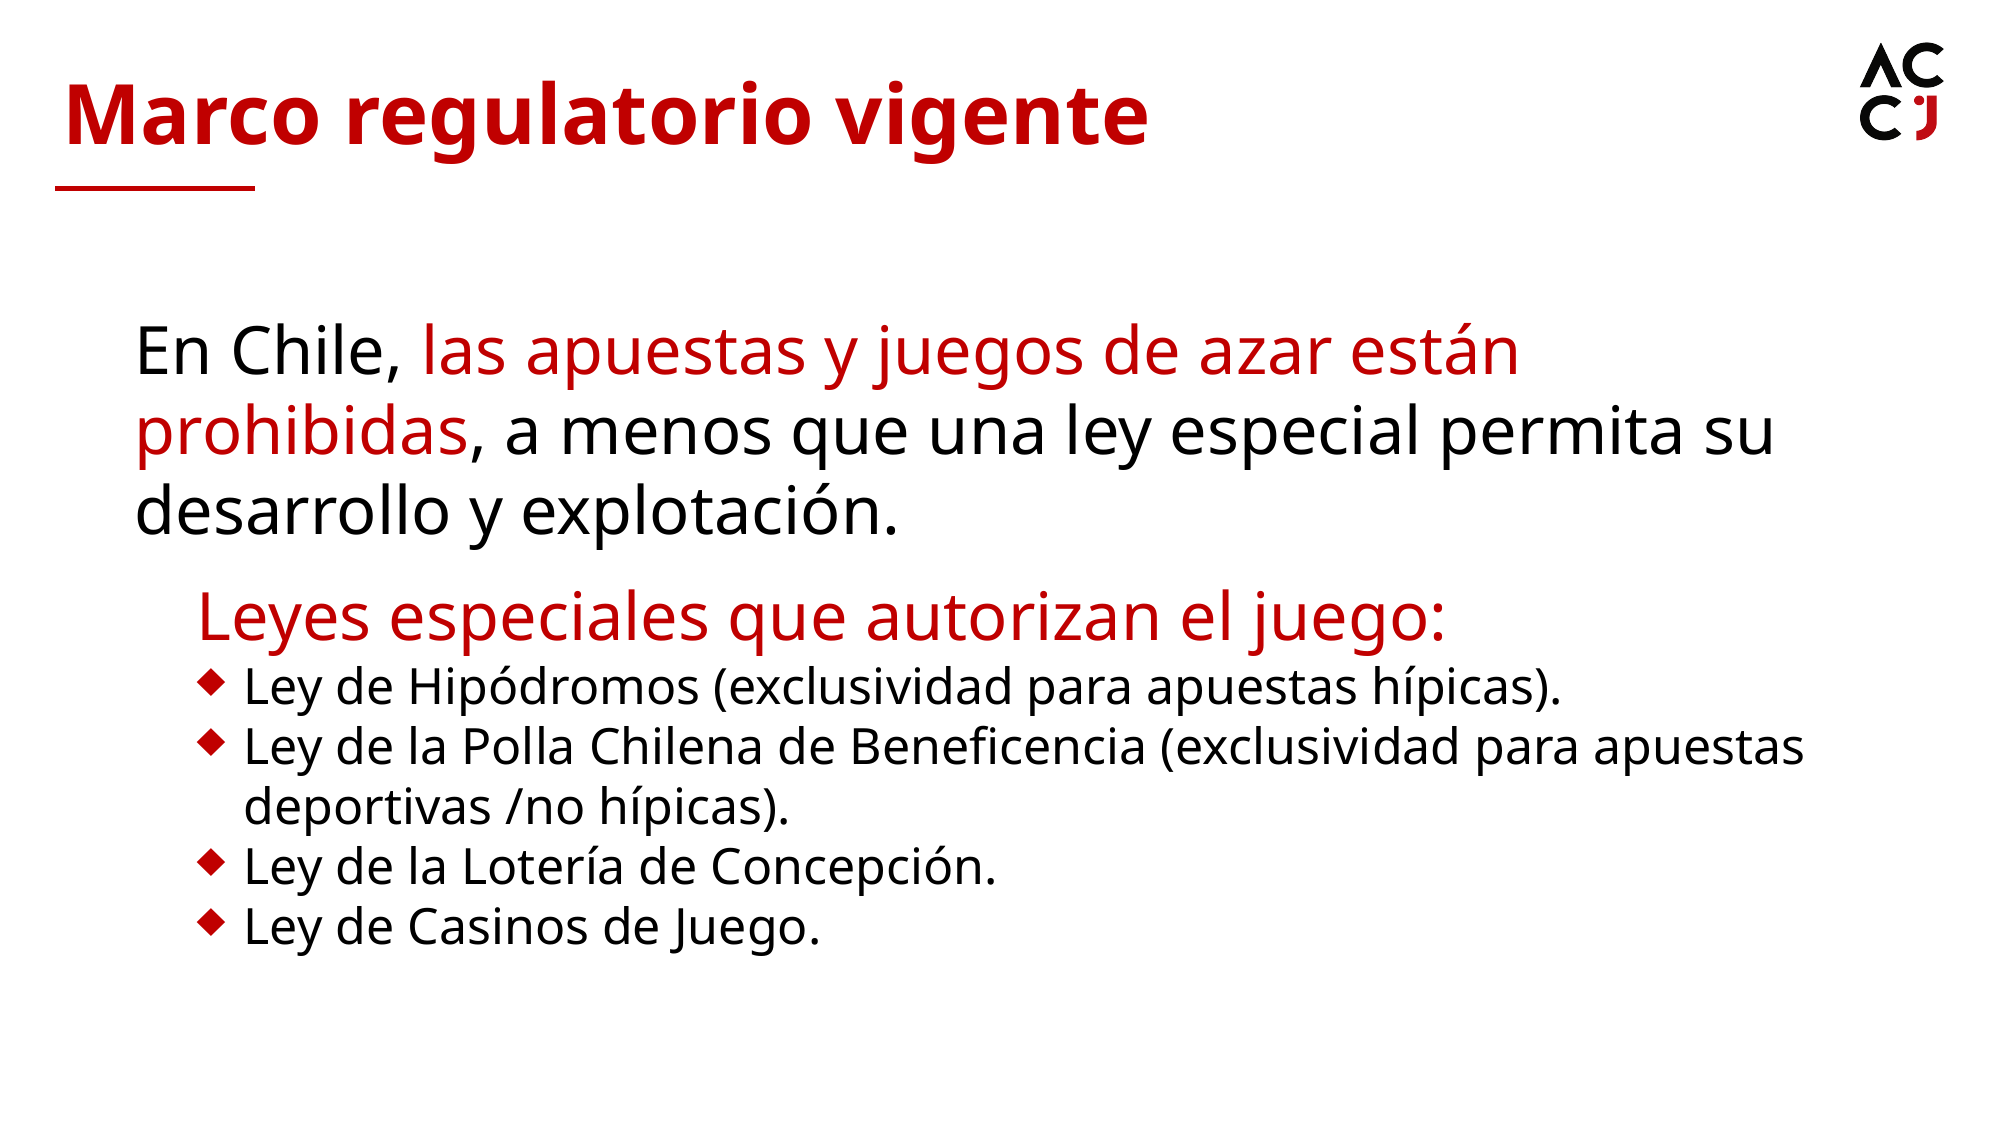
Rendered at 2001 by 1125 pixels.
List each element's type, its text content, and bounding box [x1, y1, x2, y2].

text_box [152, 556, 1733, 671]
text_box En Chile, las apuestas y juegos de azar están prohibidas, a menos que una ley especial permita su desarrollo y explotación. [127, 300, 1873, 516]
text_box Marco regulatorio vigente [55, 64, 1801, 186]
text_box Leyes especiales que autorizan el juego: Ley de Hipódromos (exclusividad para apuestas hípicas). Ley de la Polla Chilena de Beneficencia (exclusividad para apuestas deportivas /no hípicas). Ley de la Lotería de Concepción. Ley de Casinos de Juego. [189, 566, 1873, 845]
picture [1820, 0, 1958, 230]
